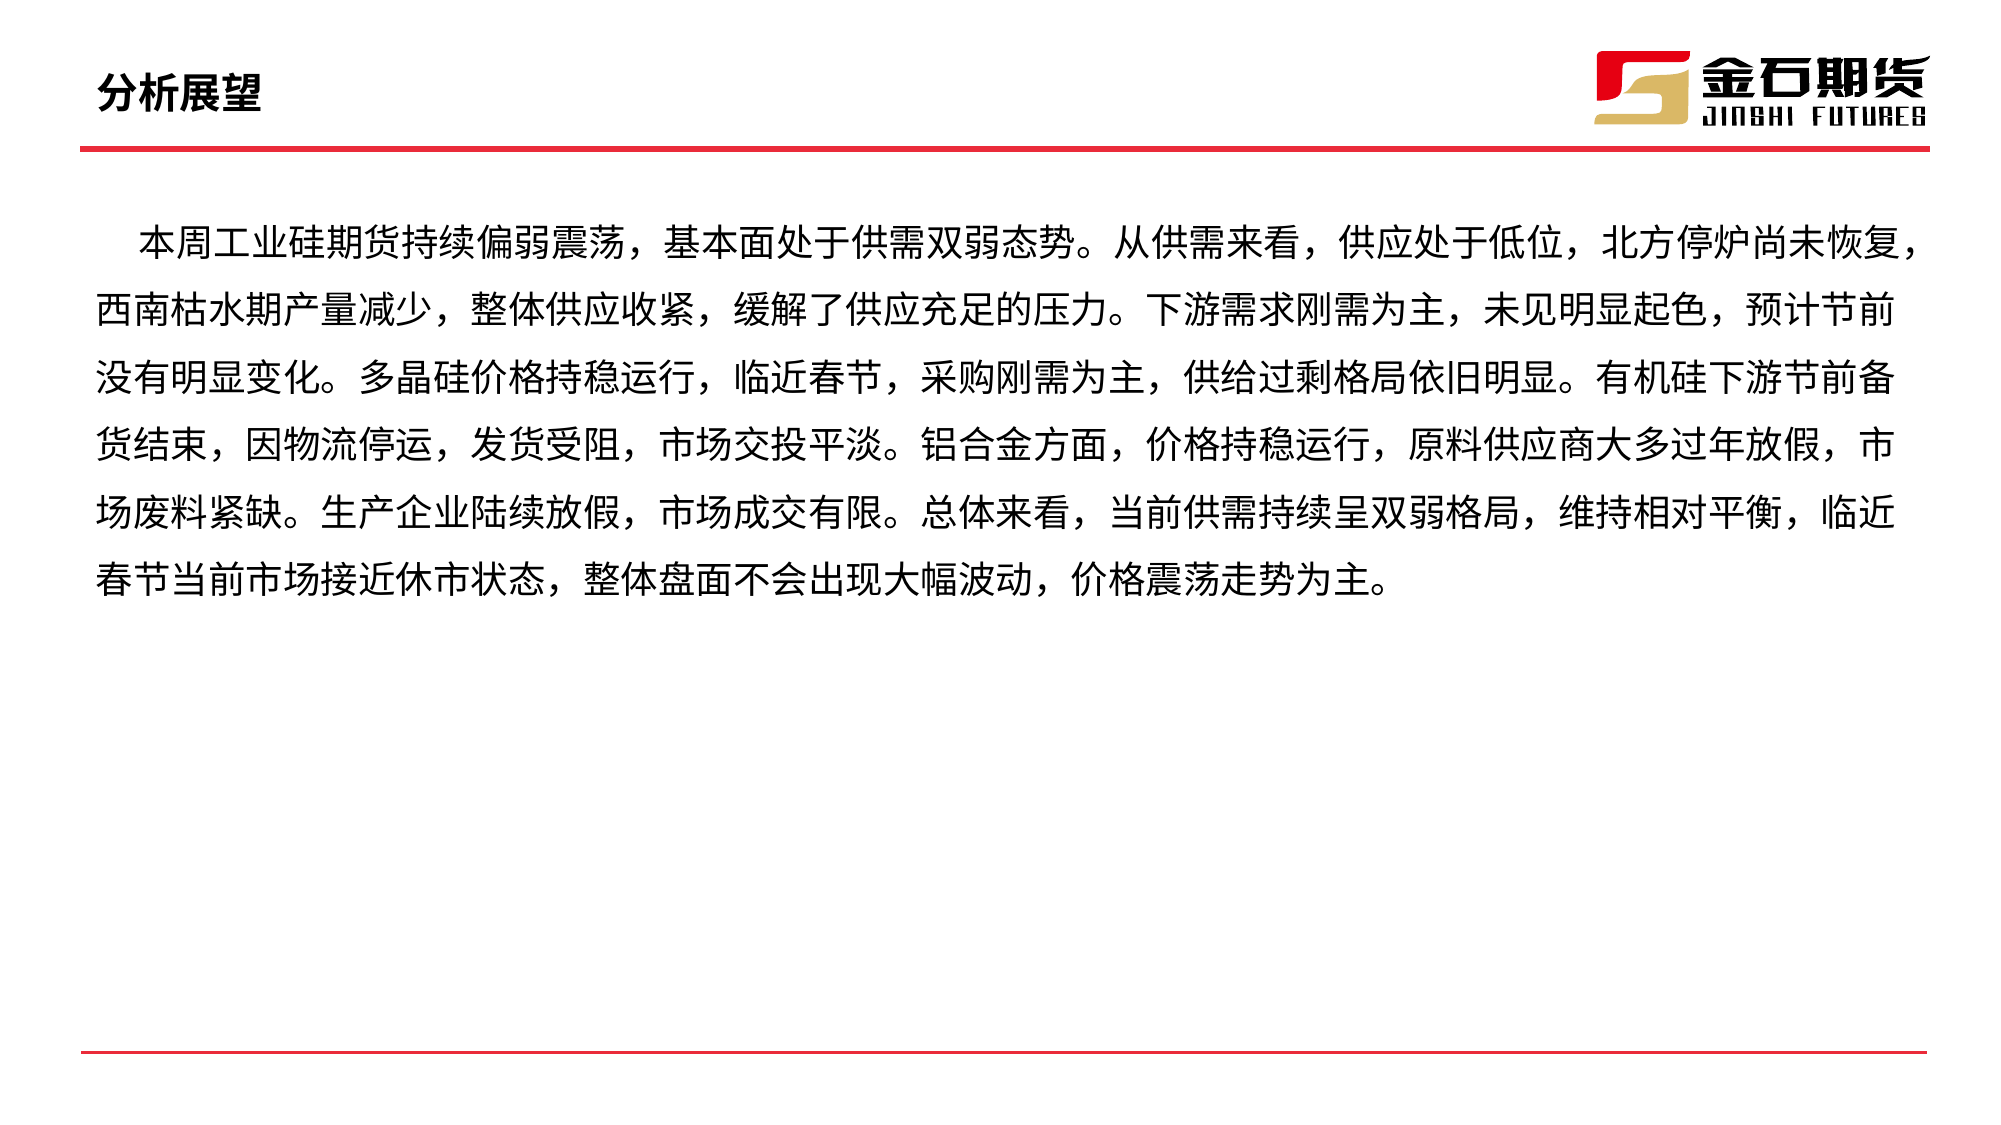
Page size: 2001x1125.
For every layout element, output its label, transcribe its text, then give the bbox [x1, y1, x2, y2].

text_box 本周工业硅期货持续偏弱震荡，基本面处于供需双弱态势。从供需来看，供应处于低位，北方停炉尚未恢复，西南枯水期产量减少，整体供应收紧，缓解了供应充足的压力。下游需求刚需为主，未见明显起色，预计节前没有明显变化。多晶硅价格持稳运行，临近春节，采购刚需为主，供给过剩格局依旧明显。有机硅下游节前备货结束，因物流停运，发货受阻，市场交投平淡。铝合金方面，价格持稳运行，原料供应商大多过年放假，市场废料紧缺。生产企业陆续放假，市场成交有限。总体来看，当前供需持续呈双弱格局，维持相对平衡，临近春节当前市场接近休市状态，整体盘面不会出现大幅波动，价格震荡走势为主。 [80, 188, 1928, 609]
title 分析展望 [81, 59, 1107, 131]
